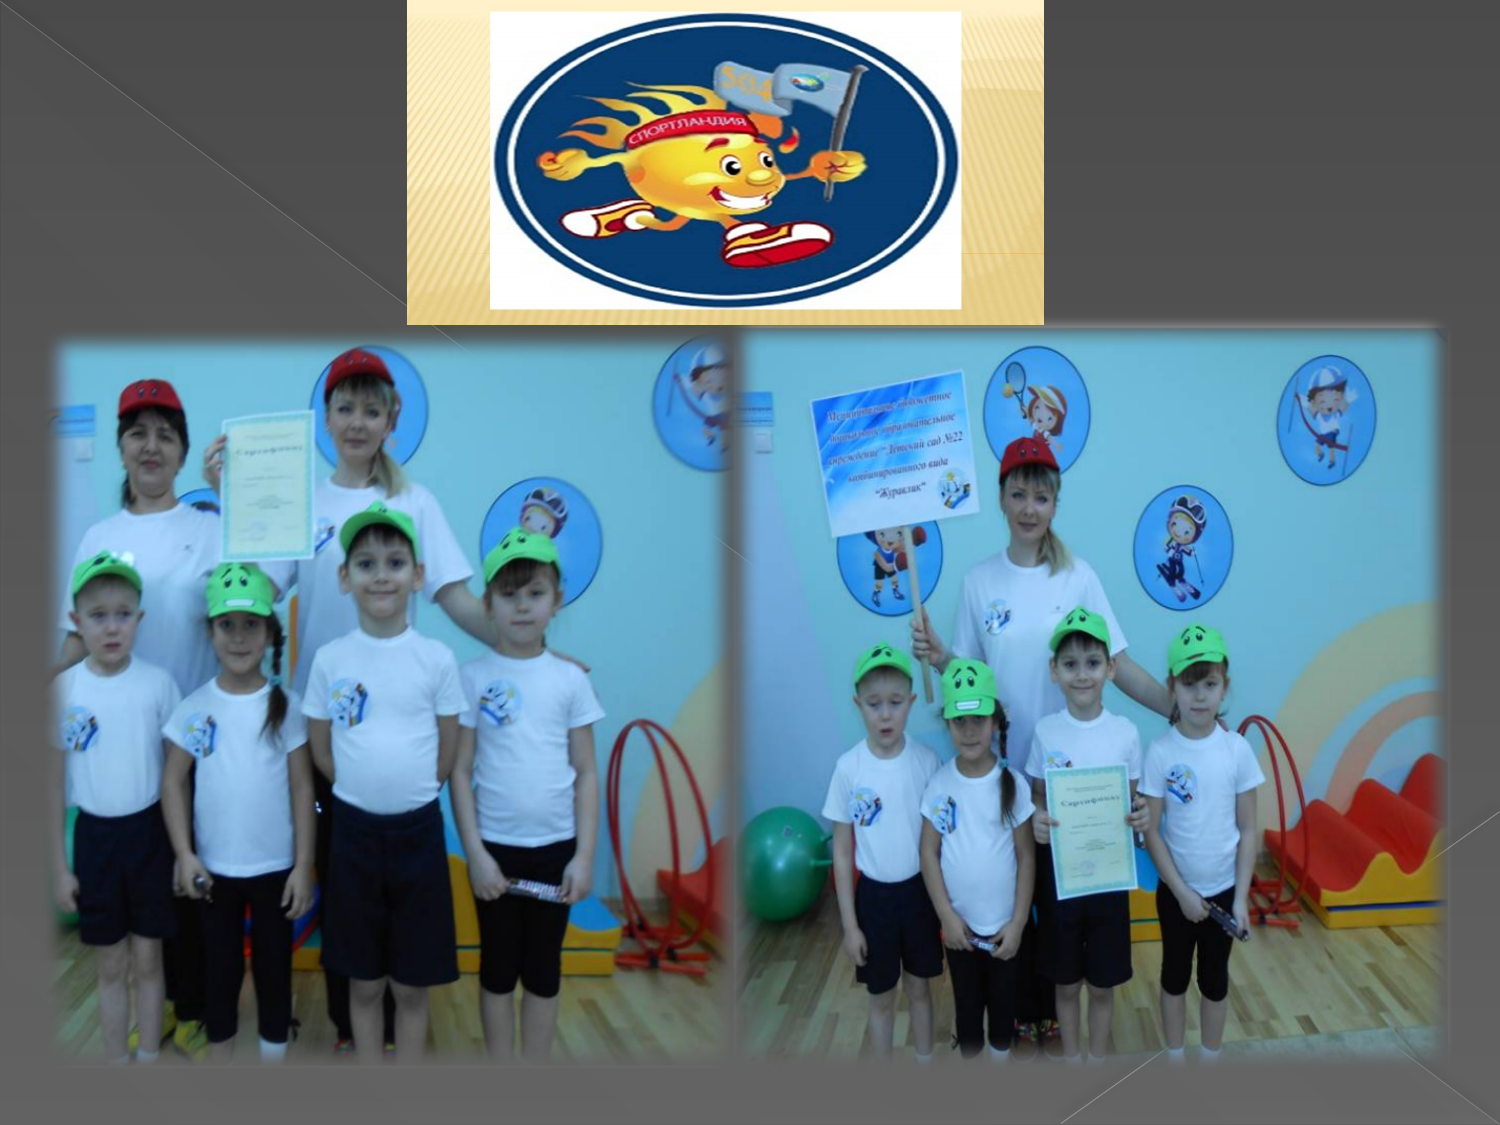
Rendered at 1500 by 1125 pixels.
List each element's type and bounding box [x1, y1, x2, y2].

list [41, 326, 723, 1071]
picture [407, 0, 1453, 1071]
